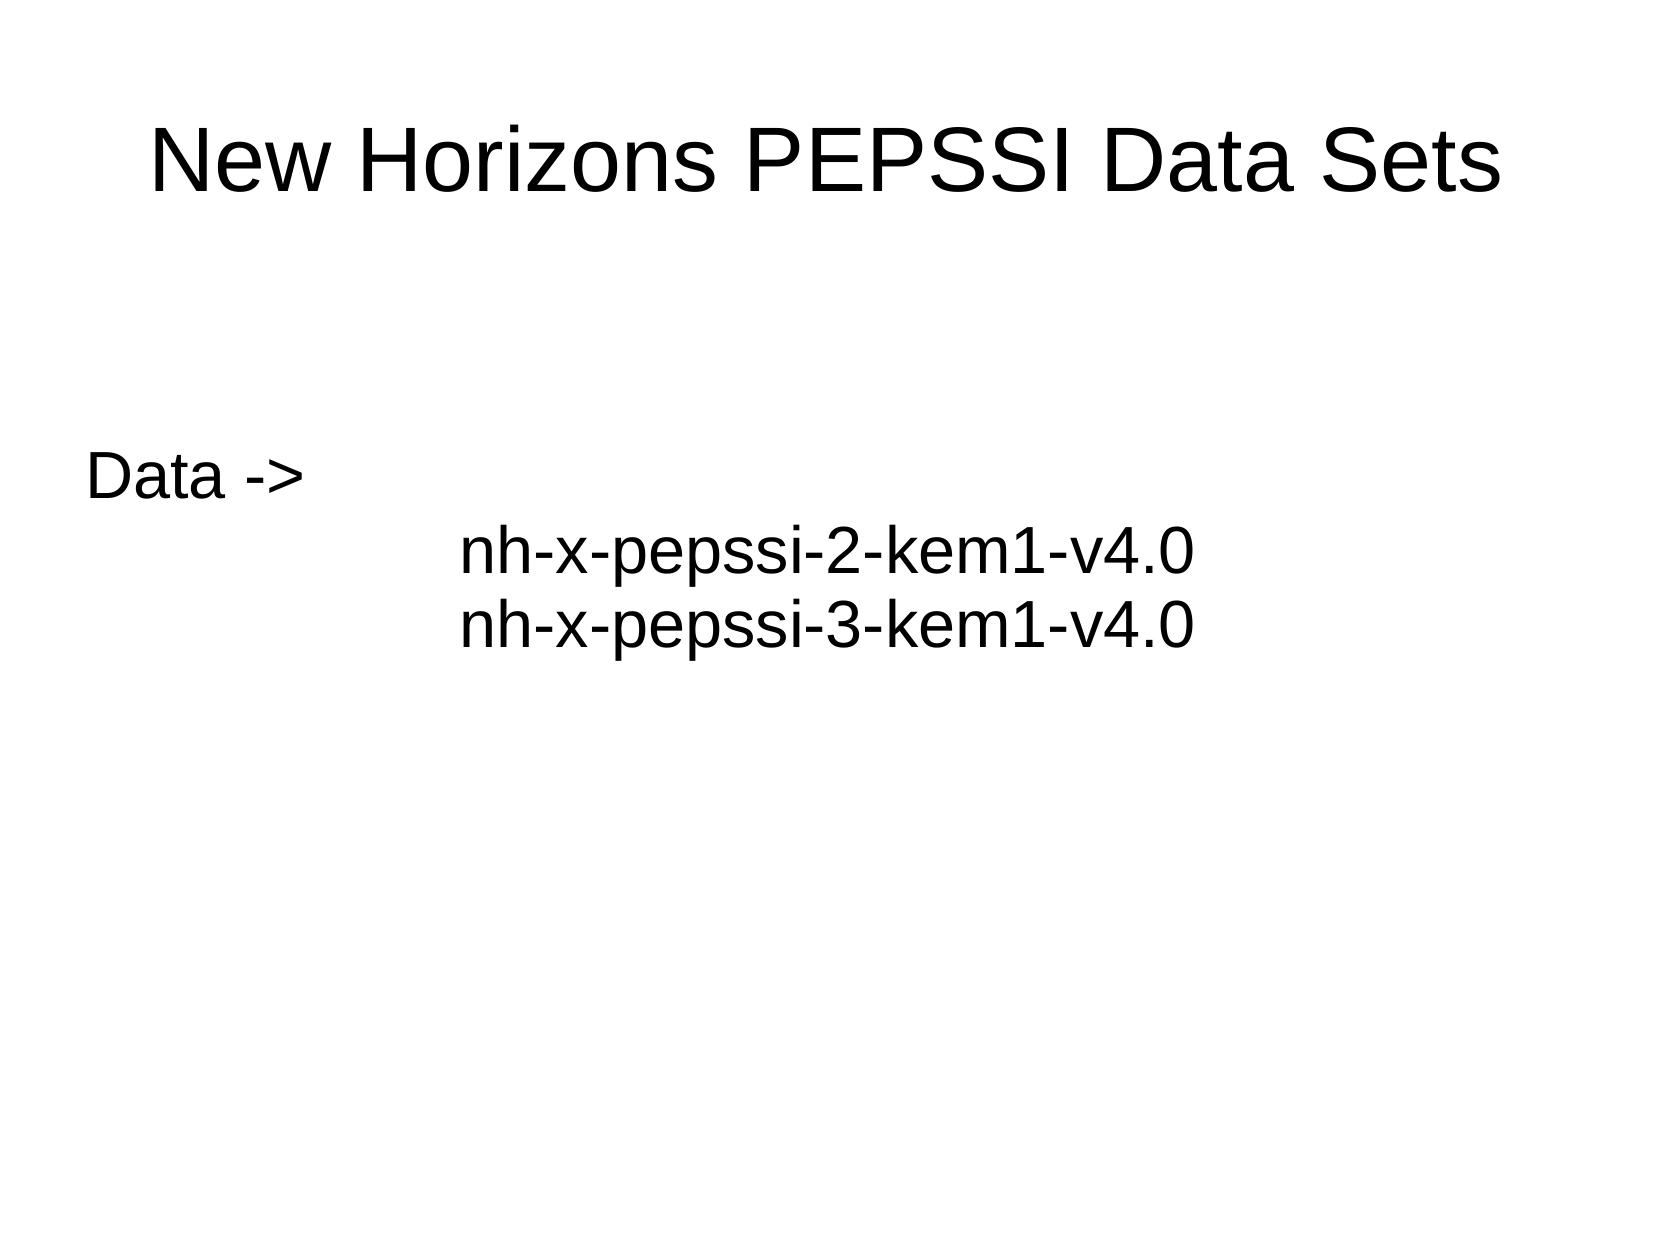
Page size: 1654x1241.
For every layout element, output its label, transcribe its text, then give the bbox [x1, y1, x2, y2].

subtitle Data -> nh-x-pepssi-2-kem1-v4.0 nh-x-pepssi-3-kem1-v4.0 [82, 297, 1571, 1102]
title New Horizons PEPSSI Data Sets [82, 64, 1571, 257]
